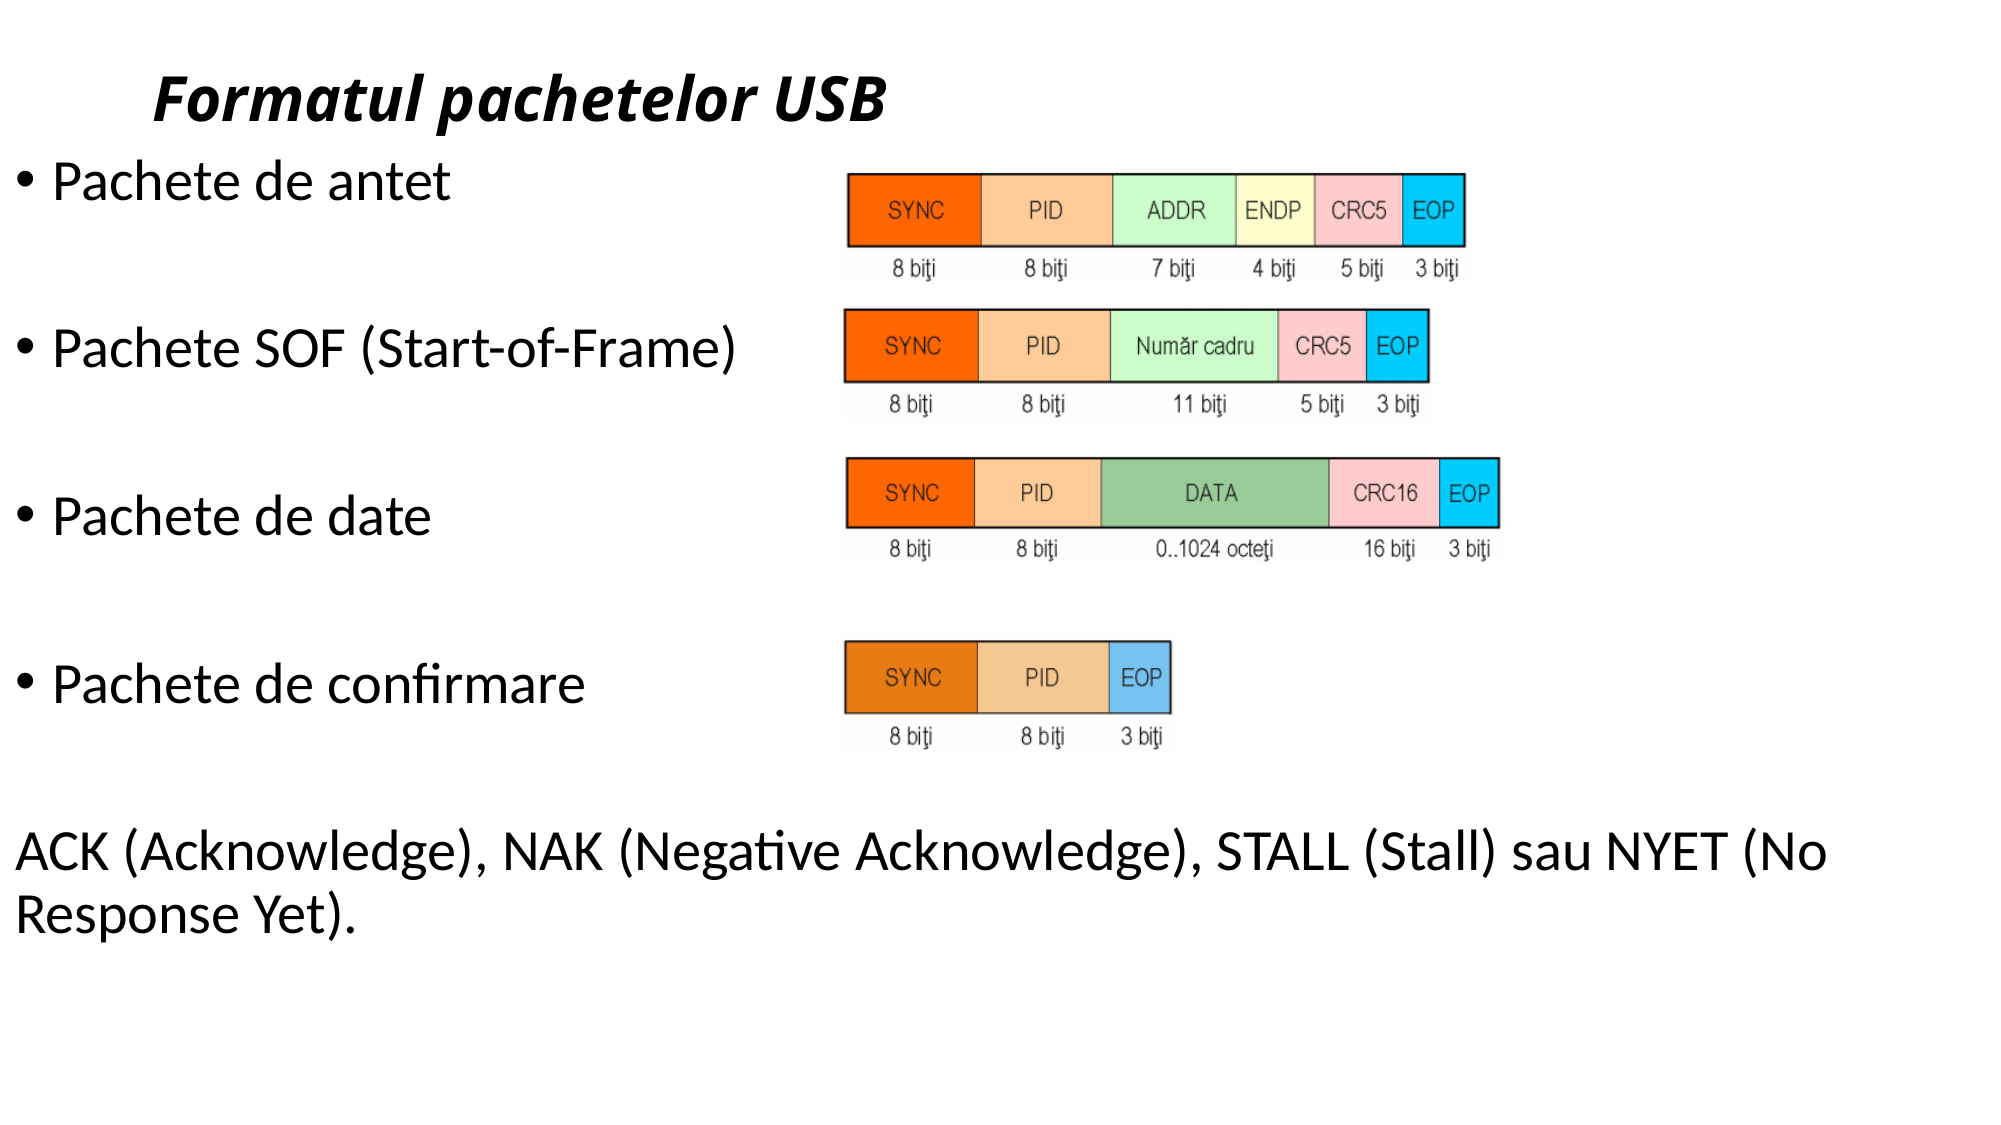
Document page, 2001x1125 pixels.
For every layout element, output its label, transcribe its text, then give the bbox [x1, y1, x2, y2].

picture [841, 165, 1471, 286]
list Pachete de antet Pachete SOF (Start-of-Frame) Pachete de date Pachete de confirmare ACK (Acknowledge), NAK (Negative Acknowledge), STALL (Stall) sau NYET (No Response Yet). [0, 142, 2000, 1089]
picture [841, 304, 1436, 423]
picture [841, 455, 1504, 564]
picture [841, 631, 1180, 754]
title Formatul pachetelor USB [137, 59, 1863, 142]
